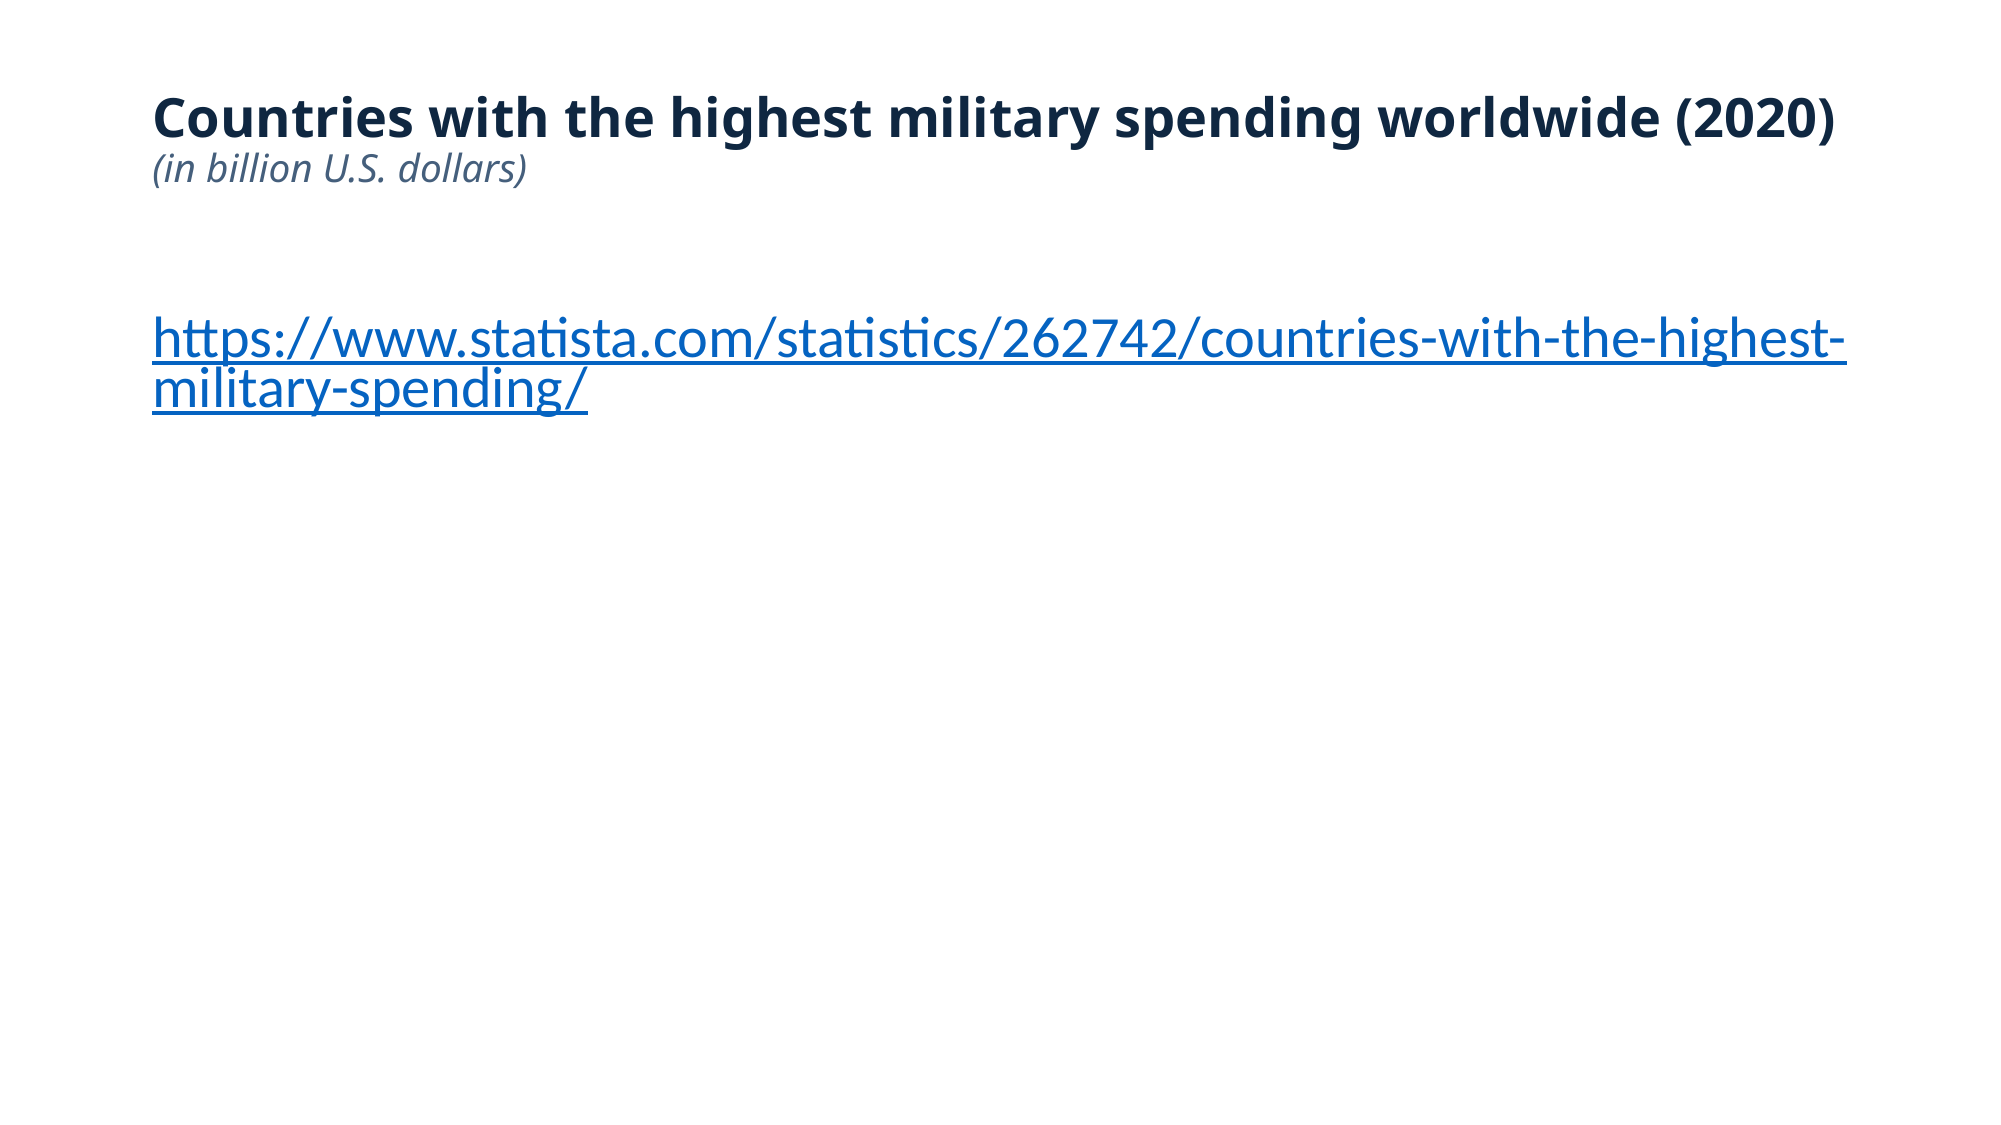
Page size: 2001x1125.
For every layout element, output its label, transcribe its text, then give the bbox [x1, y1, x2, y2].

title Countries with the highest military spending worldwide (2020) (in billion U.S. dollars) [137, 59, 1863, 278]
list https://www.statista.com/statistics/262742/countries-with-the-highest-military-spending/ [137, 299, 1863, 1014]
